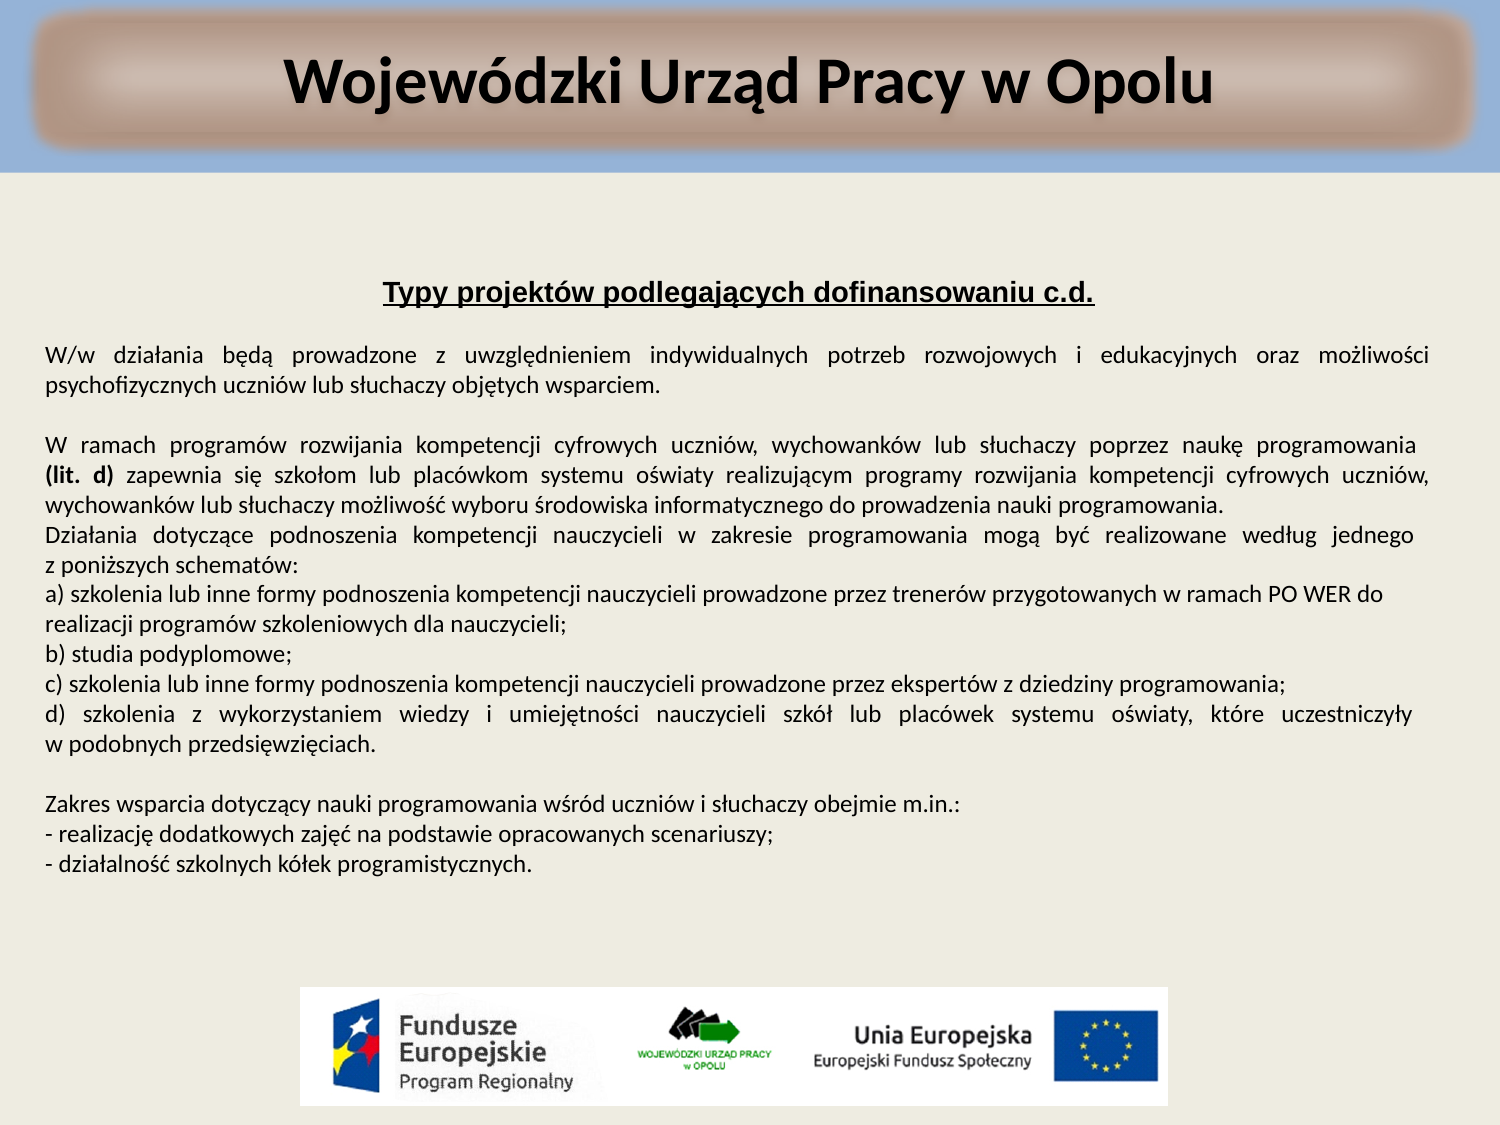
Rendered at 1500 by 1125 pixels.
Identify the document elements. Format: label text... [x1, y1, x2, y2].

text_box Wojewódzki Urząd Pracy w Opolu [80, 10, 1472, 145]
picture [299, 987, 1169, 1106]
text_box [0, 0, 1500, 175]
text_box Typy projektów podlegających dofinansowaniu c.d. W/w działania będą prowadzone z uwzględnieniem indywidualnych potrzeb rozwojowych i edukacyjnych oraz możliwości psychofizycznych uczniów lub słuchaczy objętych wsparciem. W ramach programów rozwijania kompetencji cyfrowych uczniów, wychowanków lub słuchaczy poprzez naukę programowania (lit. d) zapewnia się szkołom lub placówkom systemu oświaty realizującym programy rozwijania kompetencji cyfrowych uczniów, wychowanków lub słuchaczy możliwość wyboru środowiska informatycznego do prowadzenia nauki programowania. Działania dotyczące podnoszenia kompetencji nauczycieli w zakresie programowania mogą być realizowane według jednego z poniższych schematów: a) szkolenia lub inne formy podnoszenia kompetencji nauczycieli prowadzone przez trenerów przygotowanych w ramach PO WER do realizacji programów szkoleniowych dla nauczycieli; b) studia podyplomowe; c) szkolenia lub inne formy podnoszenia kompetencji nauczycieli prowadzone przez ekspertów z dziedziny programowania; d) szkolenia z wykorzystaniem wiedzy i umiejętności nauczycieli szkół lub placówek systemu oświaty, które uczestniczyły w podobnych przedsięwzięciach. Zakres wsparcia dotyczący nauki programowania wśród uczniów i słuchaczy obejmie m.in.: - realizację dodatkowych zajęć na podstawie opracowanych scenariuszy; - działalność szkolnych kółek programistycznych. [30, 231, 1447, 1125]
